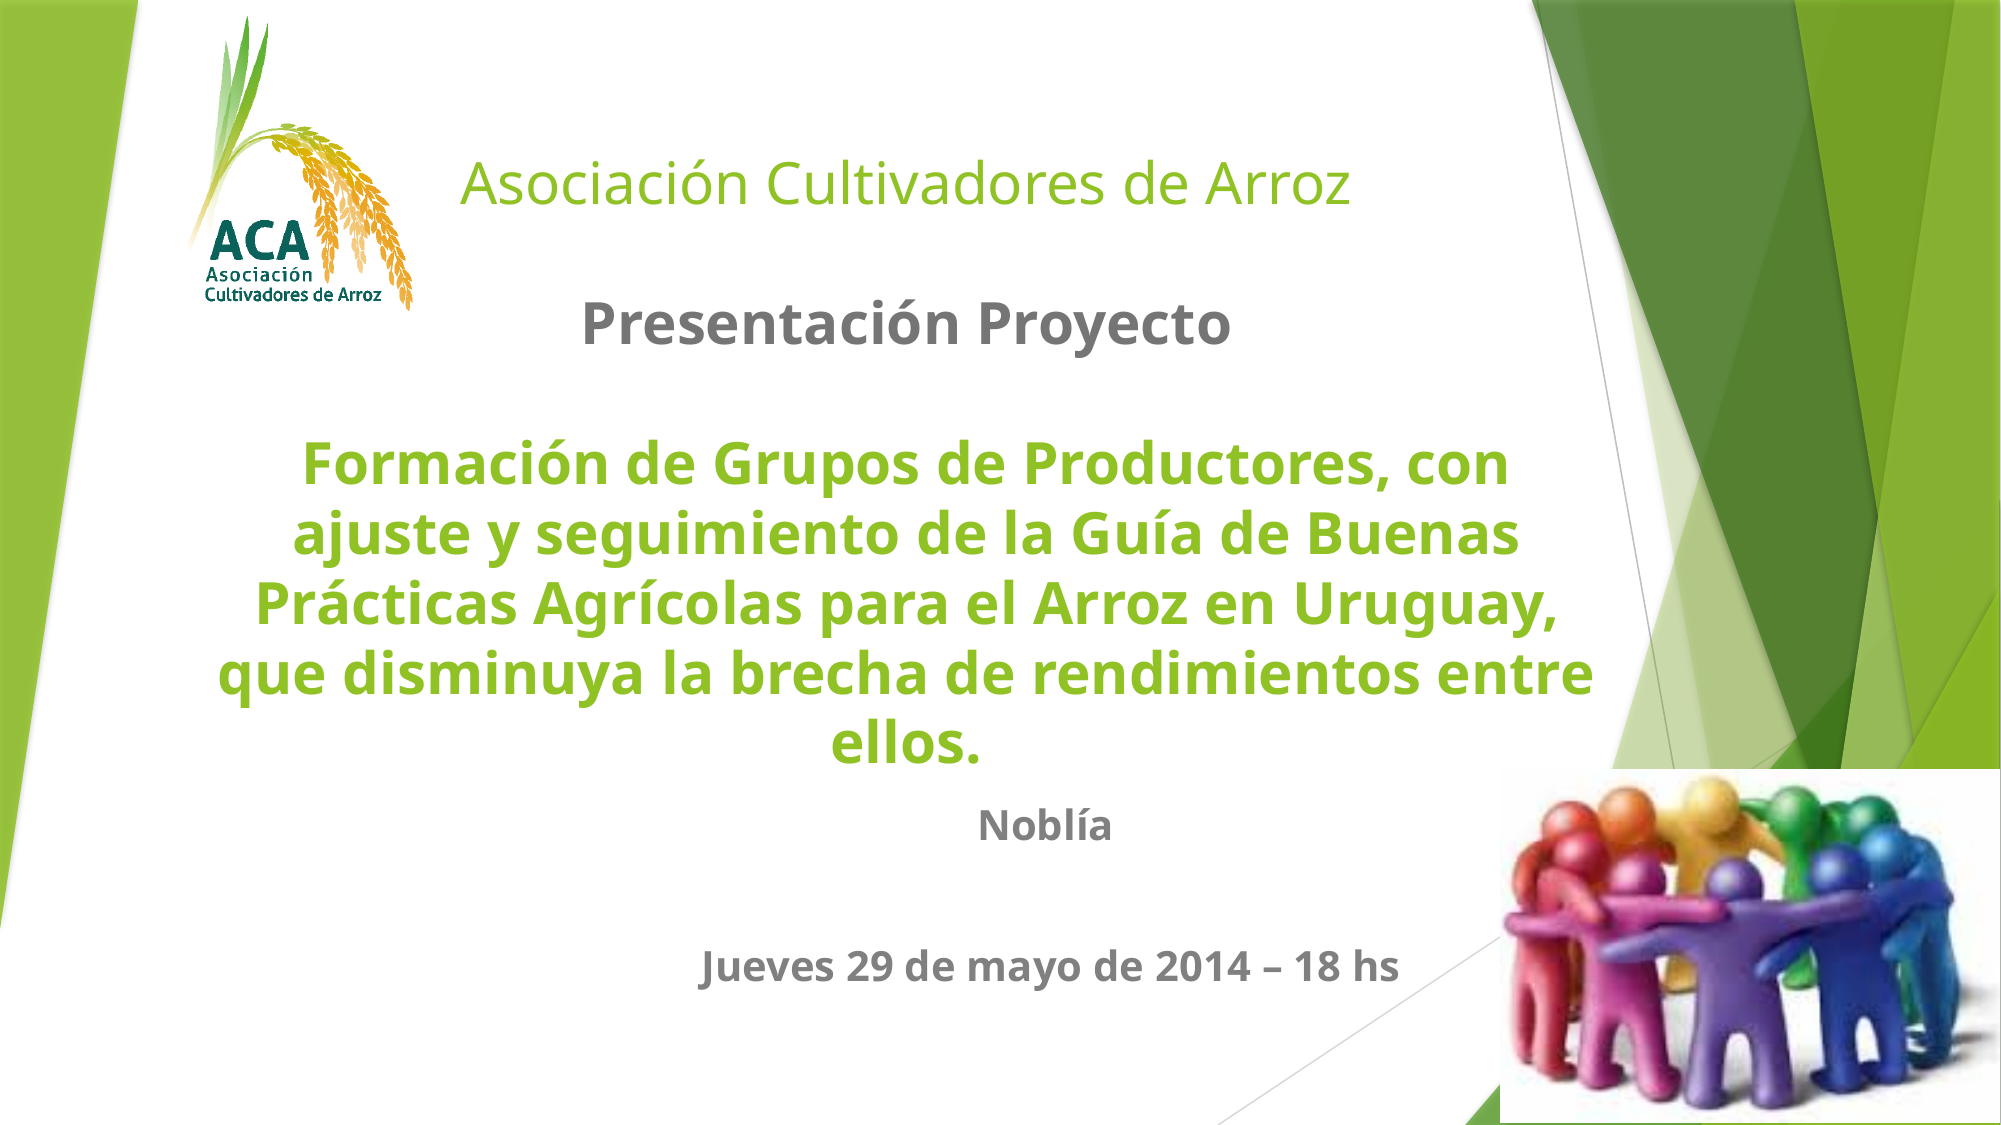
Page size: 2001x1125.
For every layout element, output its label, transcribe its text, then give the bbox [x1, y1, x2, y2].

text_box [418, 164, 2000, 262]
title Asociación Cultivadores de Arroz Presentación Proyecto Formación de Grupos de Productores, con ajuste y seguimiento de la Guía de Buenas Prácticas Agrícolas para el Arroz en Uruguay, que disminuya la brecha de rendimientos entre ellos. [191, 736, 1622, 1064]
subtitle Noblía Jueves 29 de mayo de 2014 – 18 hs [414, 790, 1495, 1103]
picture [1499, 769, 2000, 1124]
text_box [171, 12, 415, 317]
